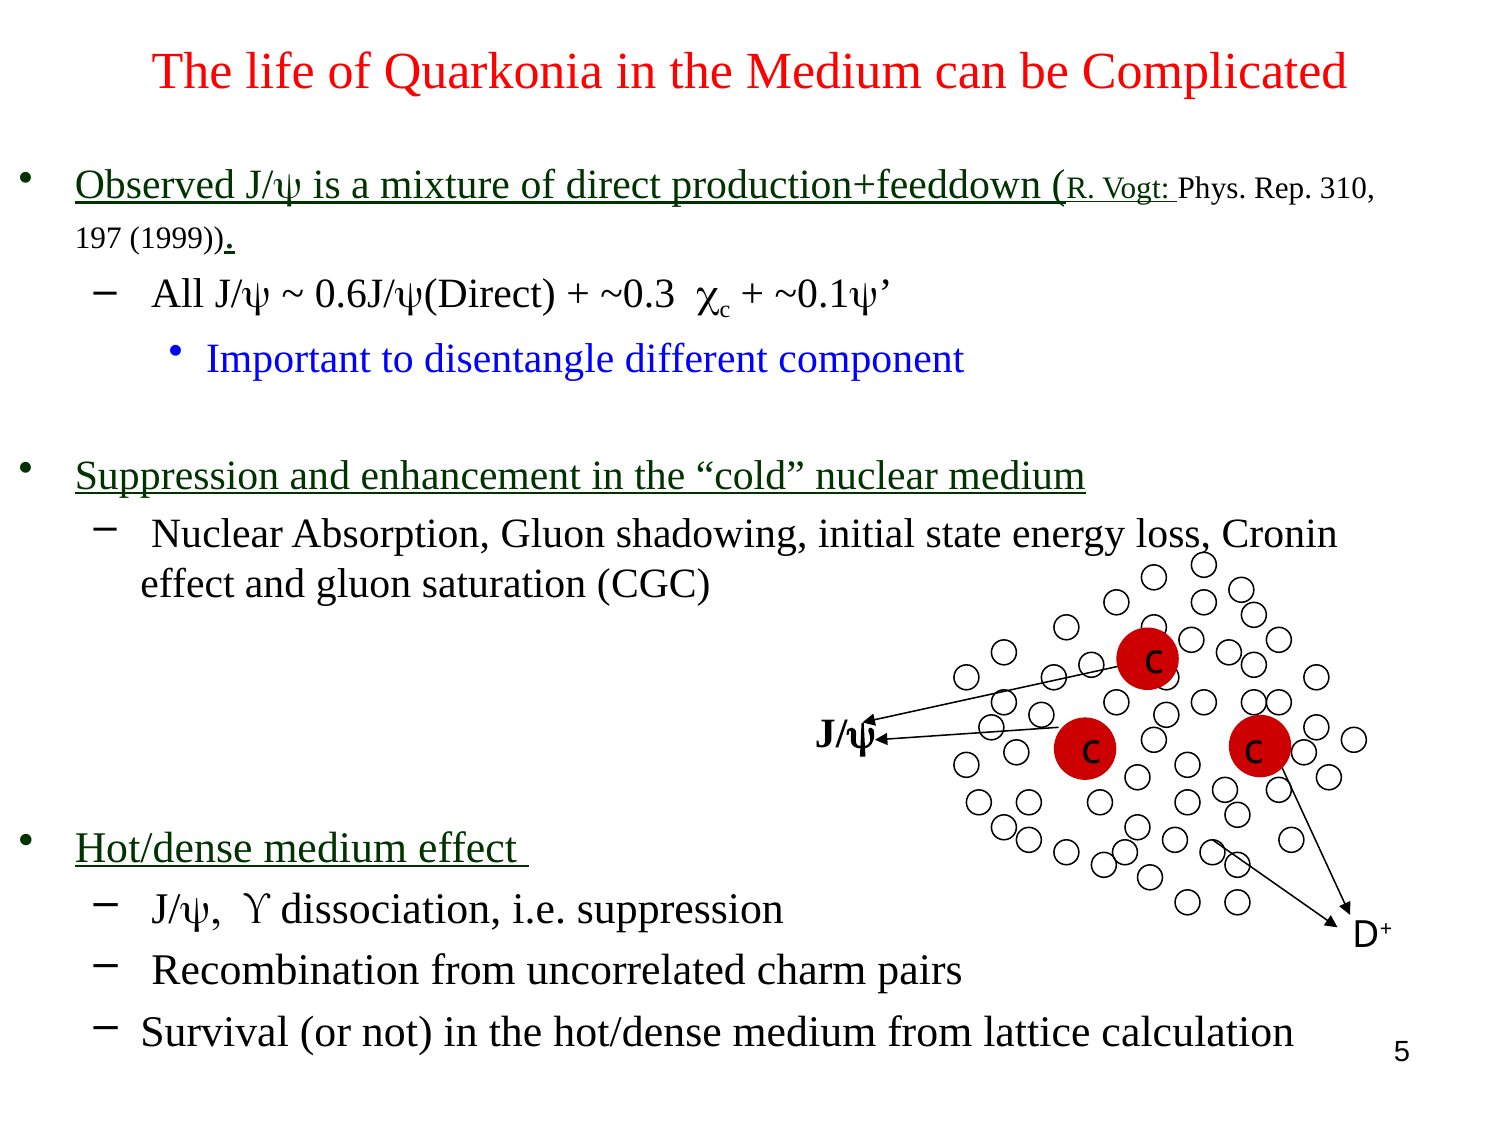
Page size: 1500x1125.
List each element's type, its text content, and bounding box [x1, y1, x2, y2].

slide_number 5 [1074, 1024, 1426, 1103]
text_box Observed J/y is a mixture of direct production+feeddown (R. Vogt: Phys. Rep. 310, 197 (1999)). All J/y ~ 0.6J/y(Direct) + ~0.3 cc + ~0.1y’ Important to disentangle different component Suppression and enhancement in the “cold” nuclear medium Nuclear Absorption, Gluon shadowing, initial state energy loss, Cronin effect and gluon saturation (CGC) Hot/dense medium effect J/y,  dissociation, i.e. suppression Recombination from uncorrelated charm pairs Survival (or not) in the hot/dense medium from lattice calculation [3, 149, 1425, 1055]
text_box J/y [800, 698, 892, 764]
text_box [1323, 922, 1338, 928]
text_box D+ [1337, 902, 1425, 963]
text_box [953, 552, 1405, 915]
title The life of Quarkonia in the Medium can be Complicated [0, 35, 1500, 101]
